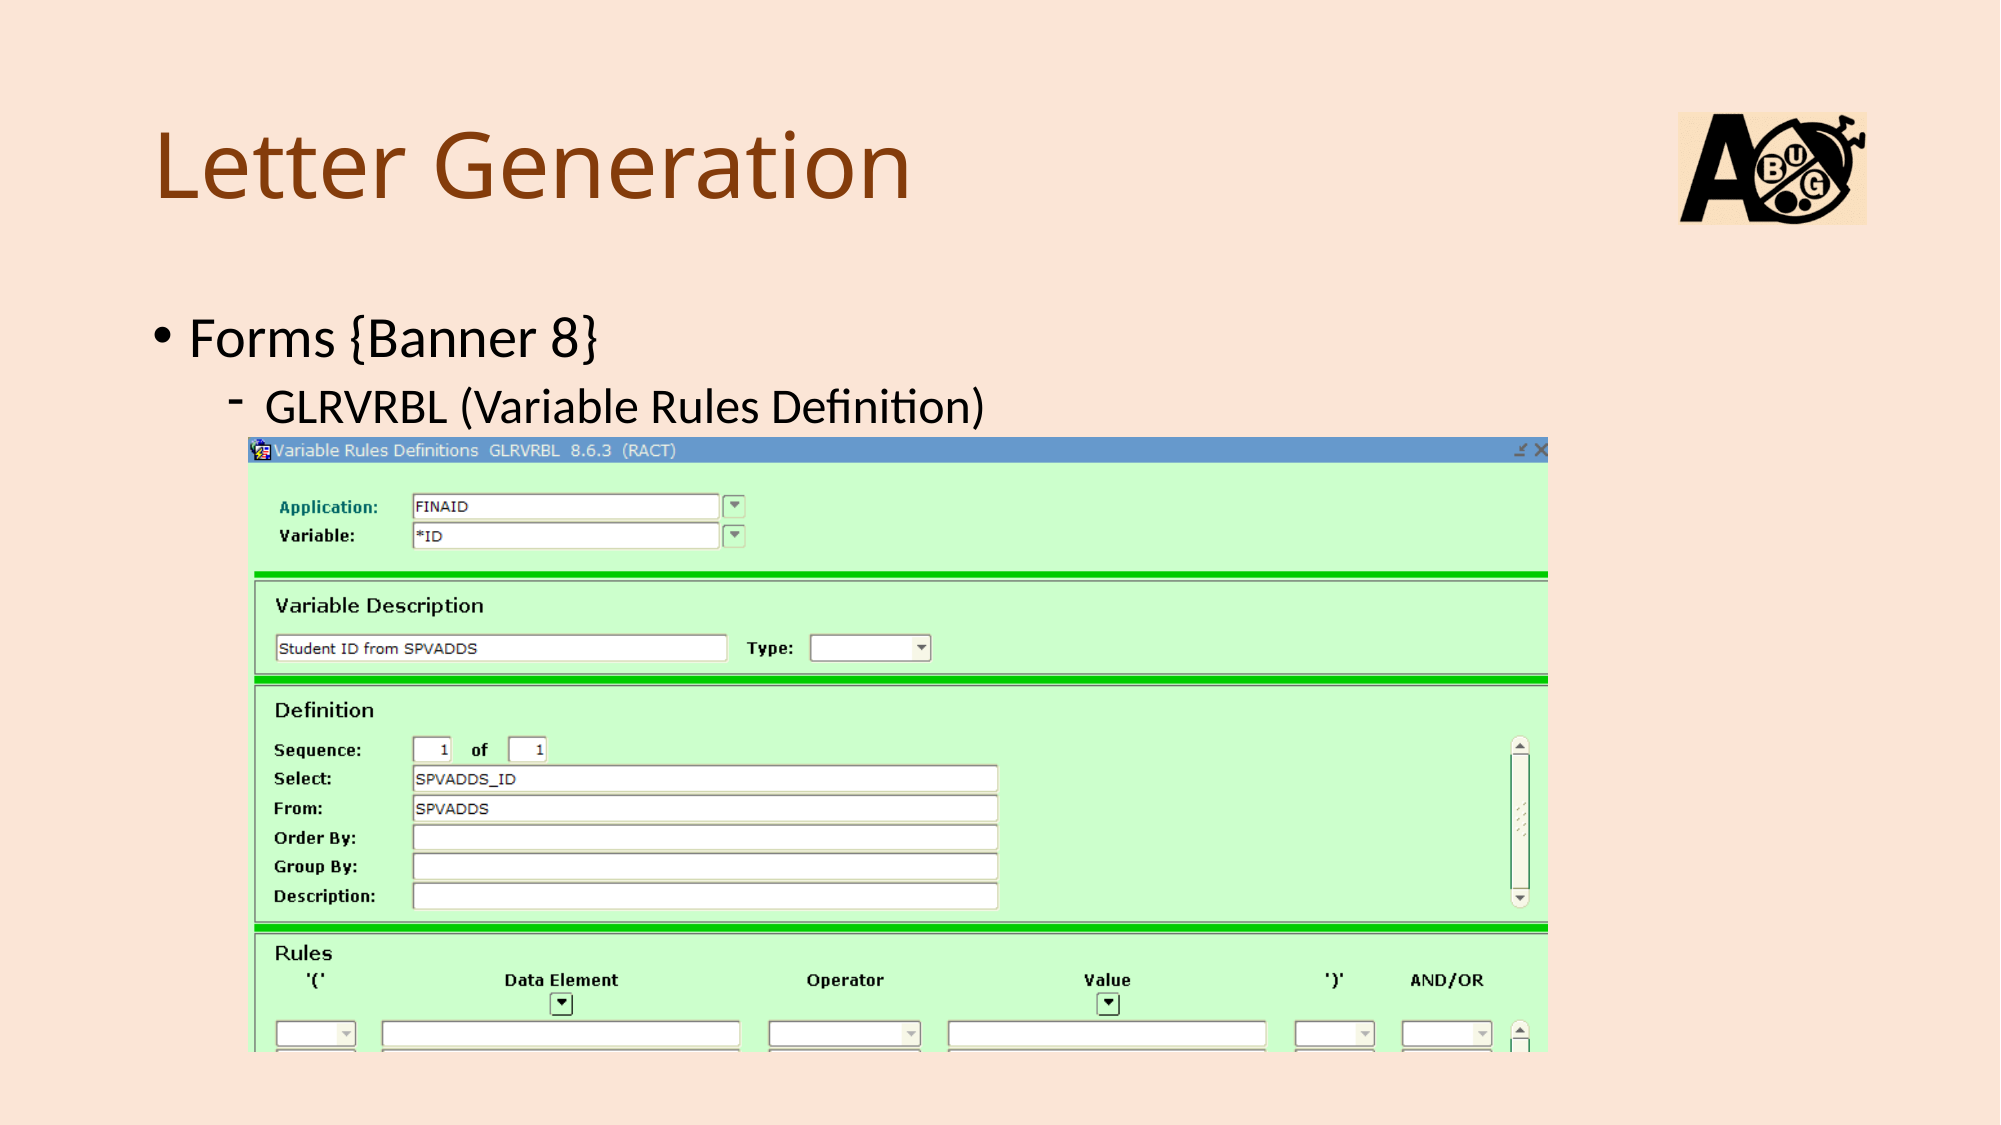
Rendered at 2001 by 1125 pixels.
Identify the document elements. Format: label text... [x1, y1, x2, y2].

list Forms {Banner 8} GLRVRBL (Variable Rules Definition) [137, 299, 1863, 1014]
picture [248, 437, 1548, 1052]
picture [1678, 112, 1867, 225]
title Letter Generation [137, 59, 1863, 278]
